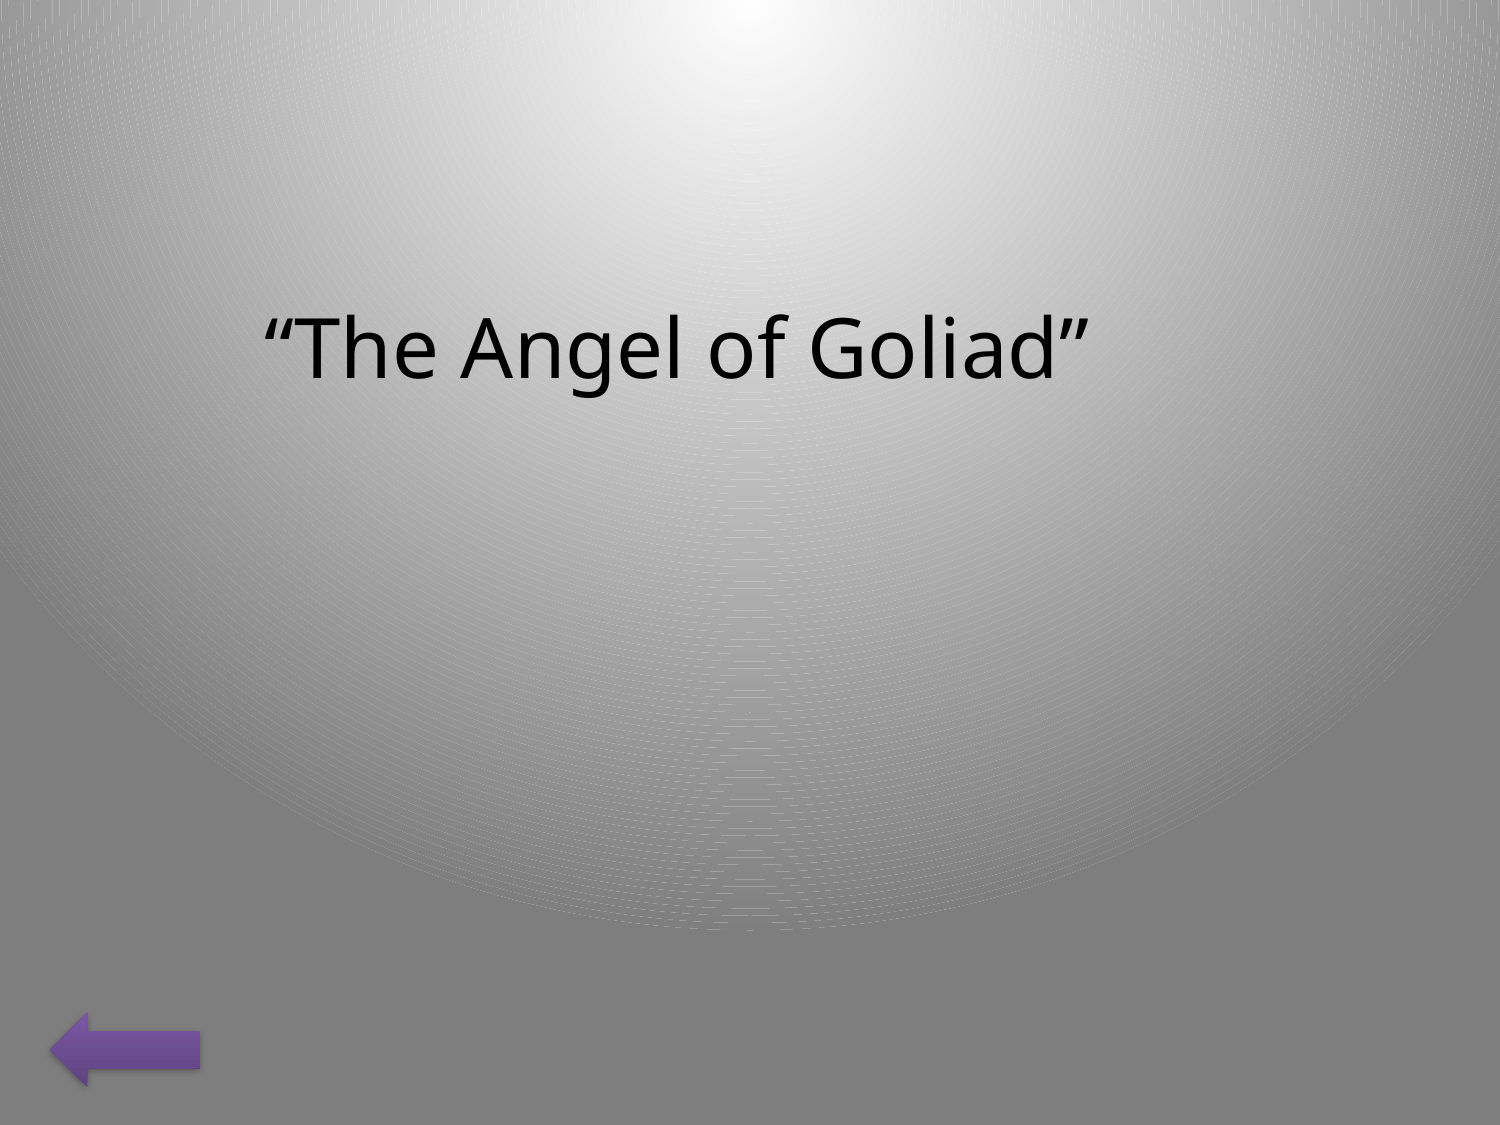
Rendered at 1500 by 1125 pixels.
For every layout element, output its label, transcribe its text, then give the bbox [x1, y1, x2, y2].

text_box “The Angel of Goliad” [249, 287, 1238, 403]
text_box [49, 1012, 200, 1088]
